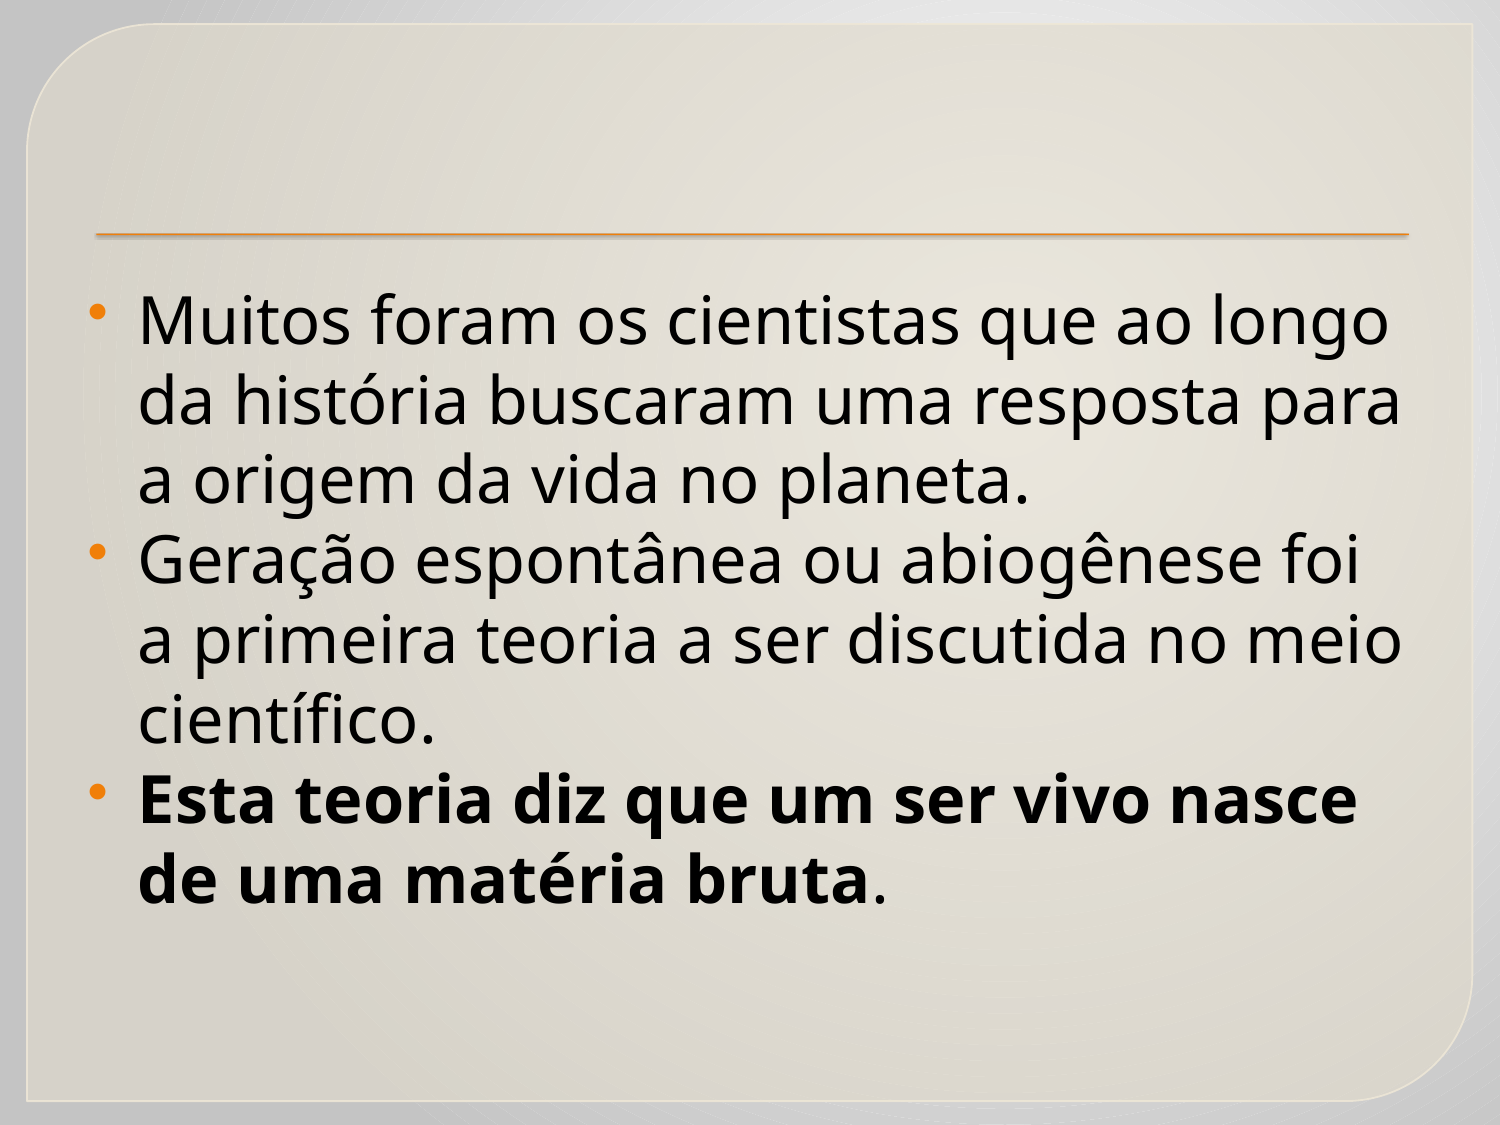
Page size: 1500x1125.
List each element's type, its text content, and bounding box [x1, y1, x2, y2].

list Muitos foram os cientistas que ao longo da história buscaram uma resposta para a origem da vida no planeta. Geração espontânea ou abiogênese foi a primeira teoria a ser discutida no meio científico. Esta teoria diz que um ser vivo nasce de uma matéria bruta. [75, 270, 1425, 1013]
